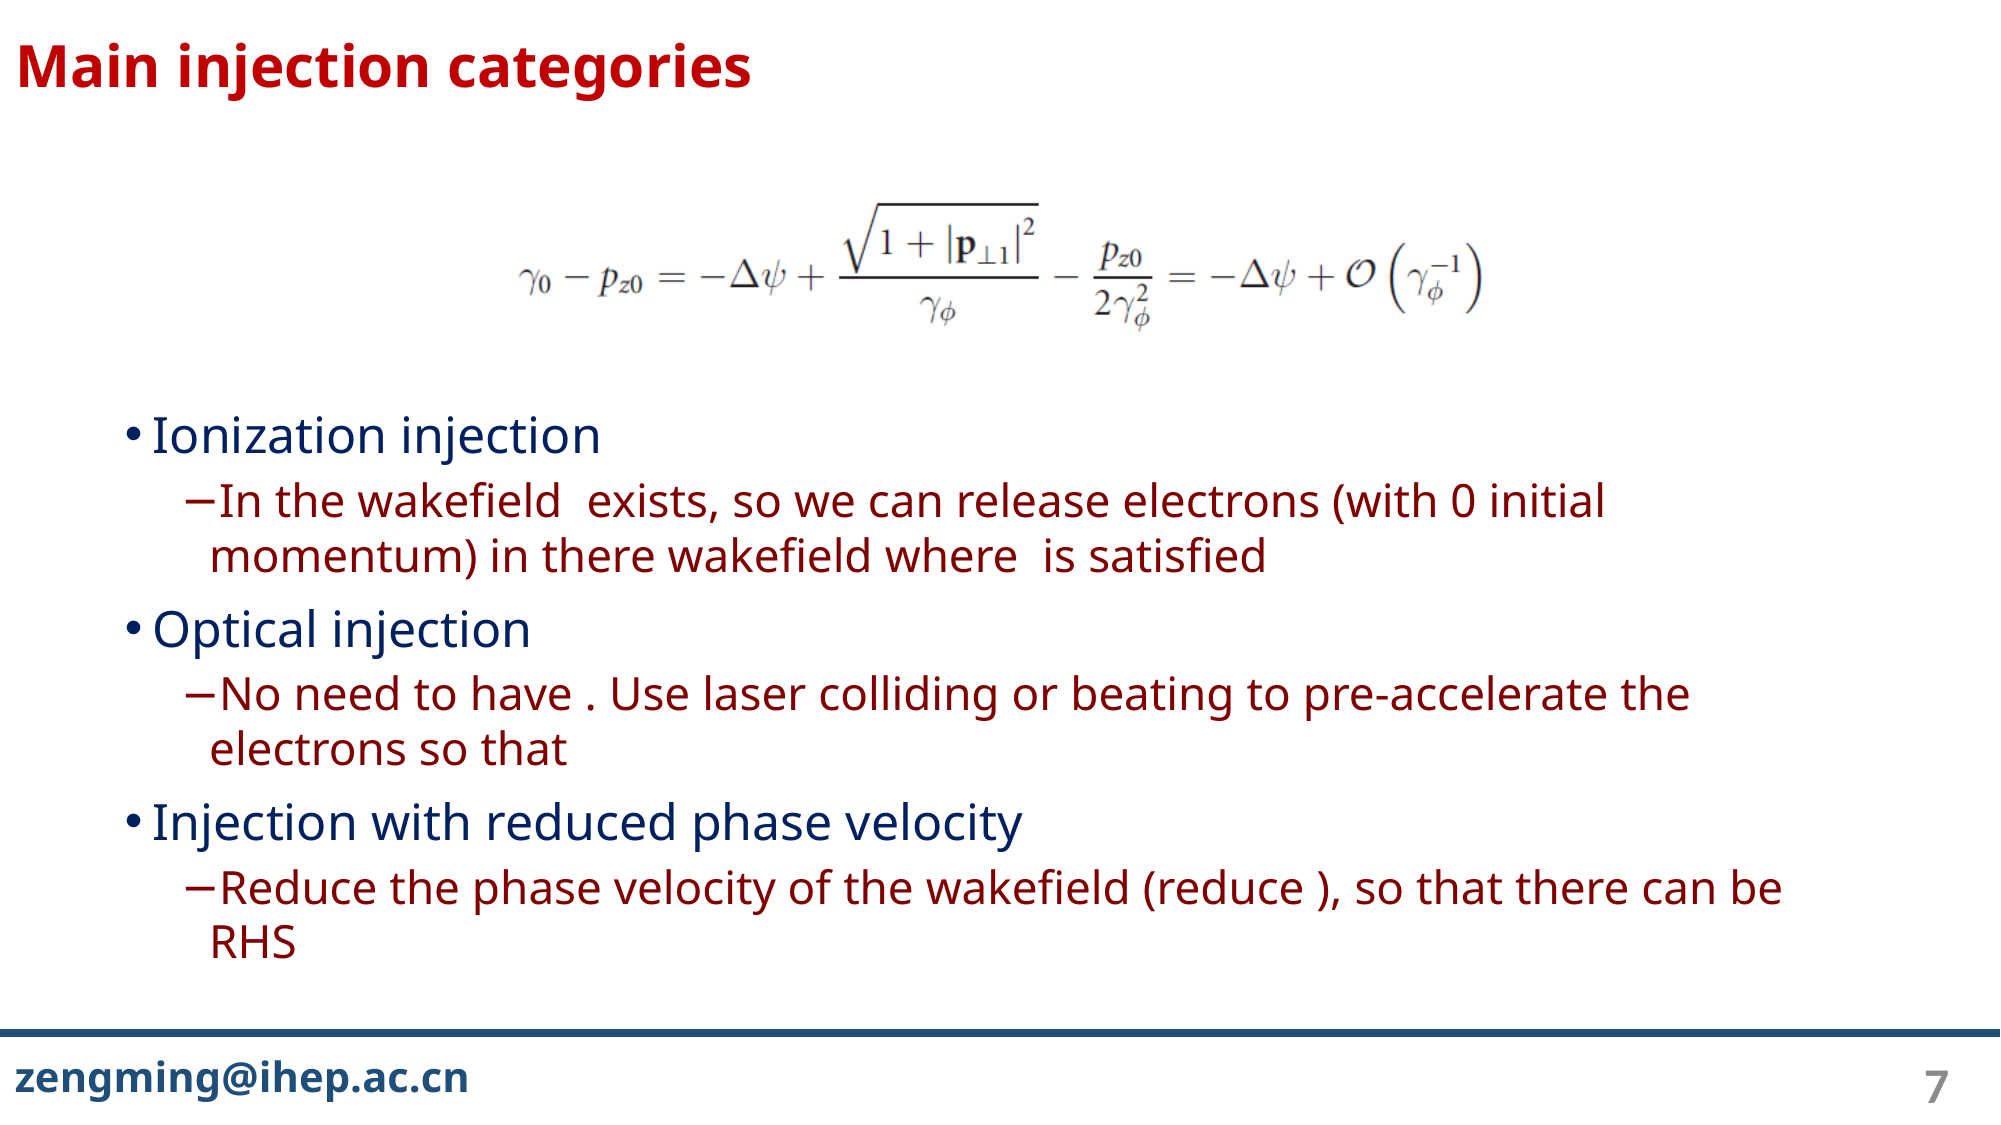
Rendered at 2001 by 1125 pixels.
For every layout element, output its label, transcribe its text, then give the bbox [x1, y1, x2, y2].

slide_number 7 [1886, 1053, 1986, 1114]
title Main injection categories [0, 2, 1725, 136]
picture [510, 195, 1489, 337]
